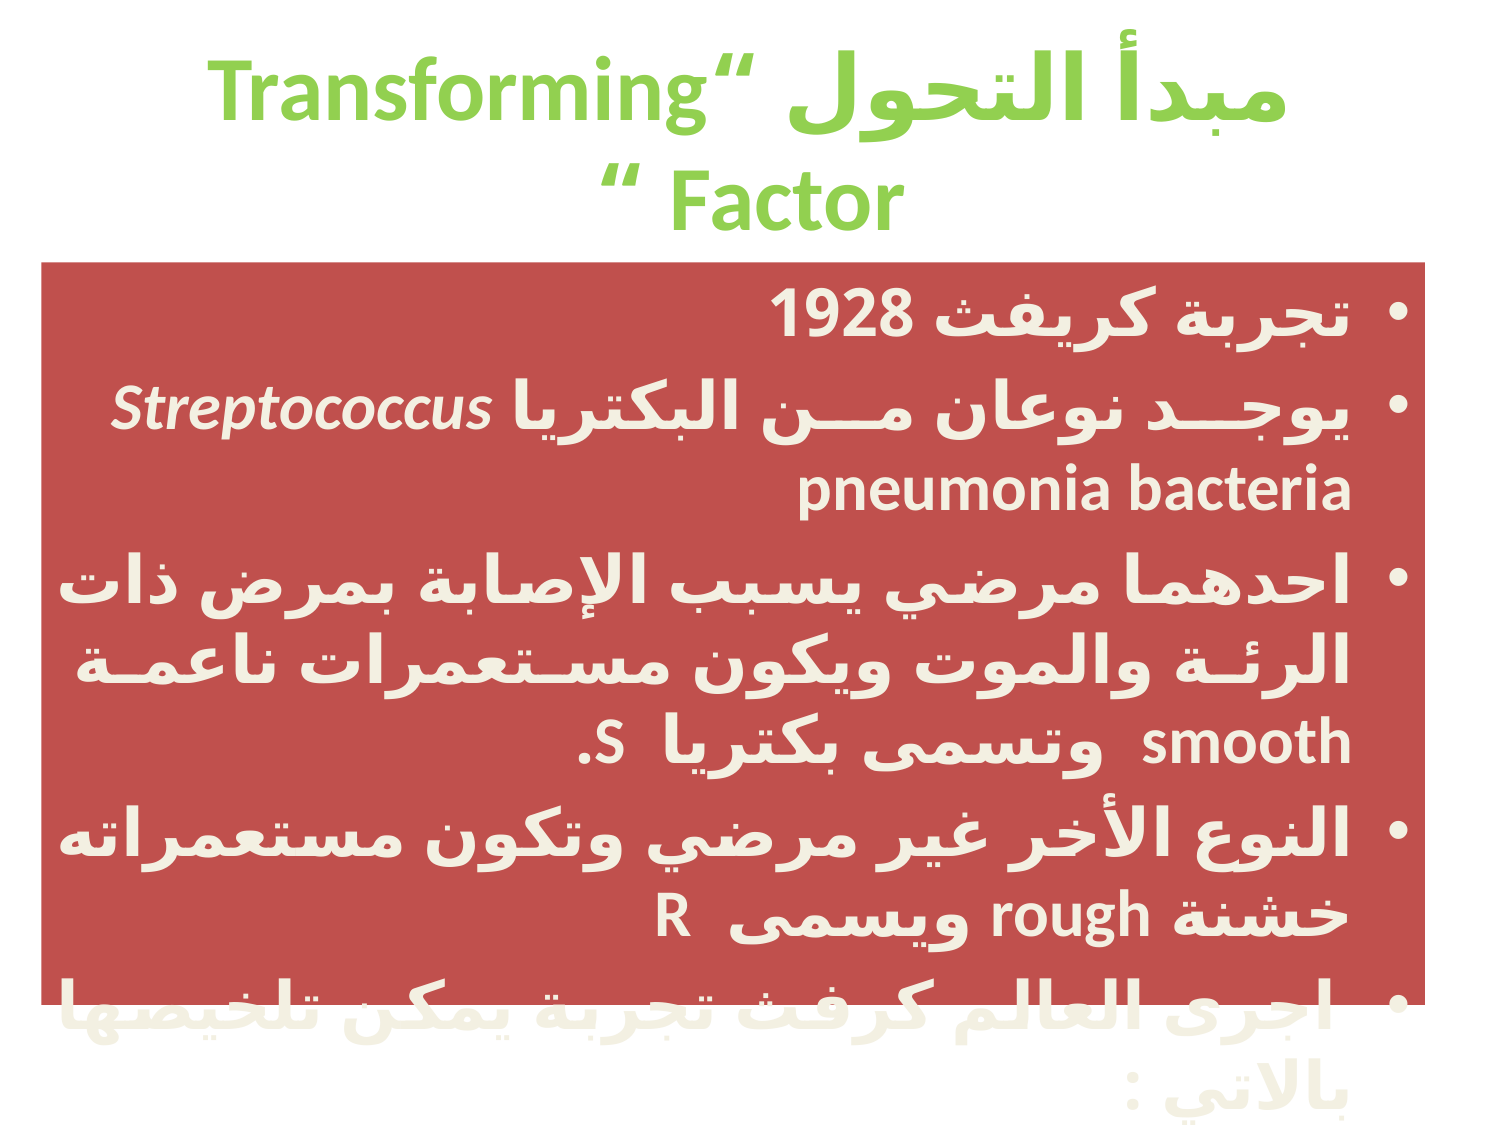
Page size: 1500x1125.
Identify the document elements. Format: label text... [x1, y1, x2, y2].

list تجربة كريفث 1928 يوجد نوعان من البكتريا Streptococcus pneumonia bacteria احدهما مرضي يسبب الإصابة بمرض ذات الرئة والموت ويكون مستعمرات ناعمة smooth وتسمى بكتريا S. النوع الأخر غير مرضي وتكون مستعمراته خشنة rough ويسمى R اجرى العالم كرفث تجربة يمكن تلخيصها بالاتي : [41, 262, 1425, 1005]
title مبدأ التحول “Transforming Factor “ [75, 45, 1425, 233]
